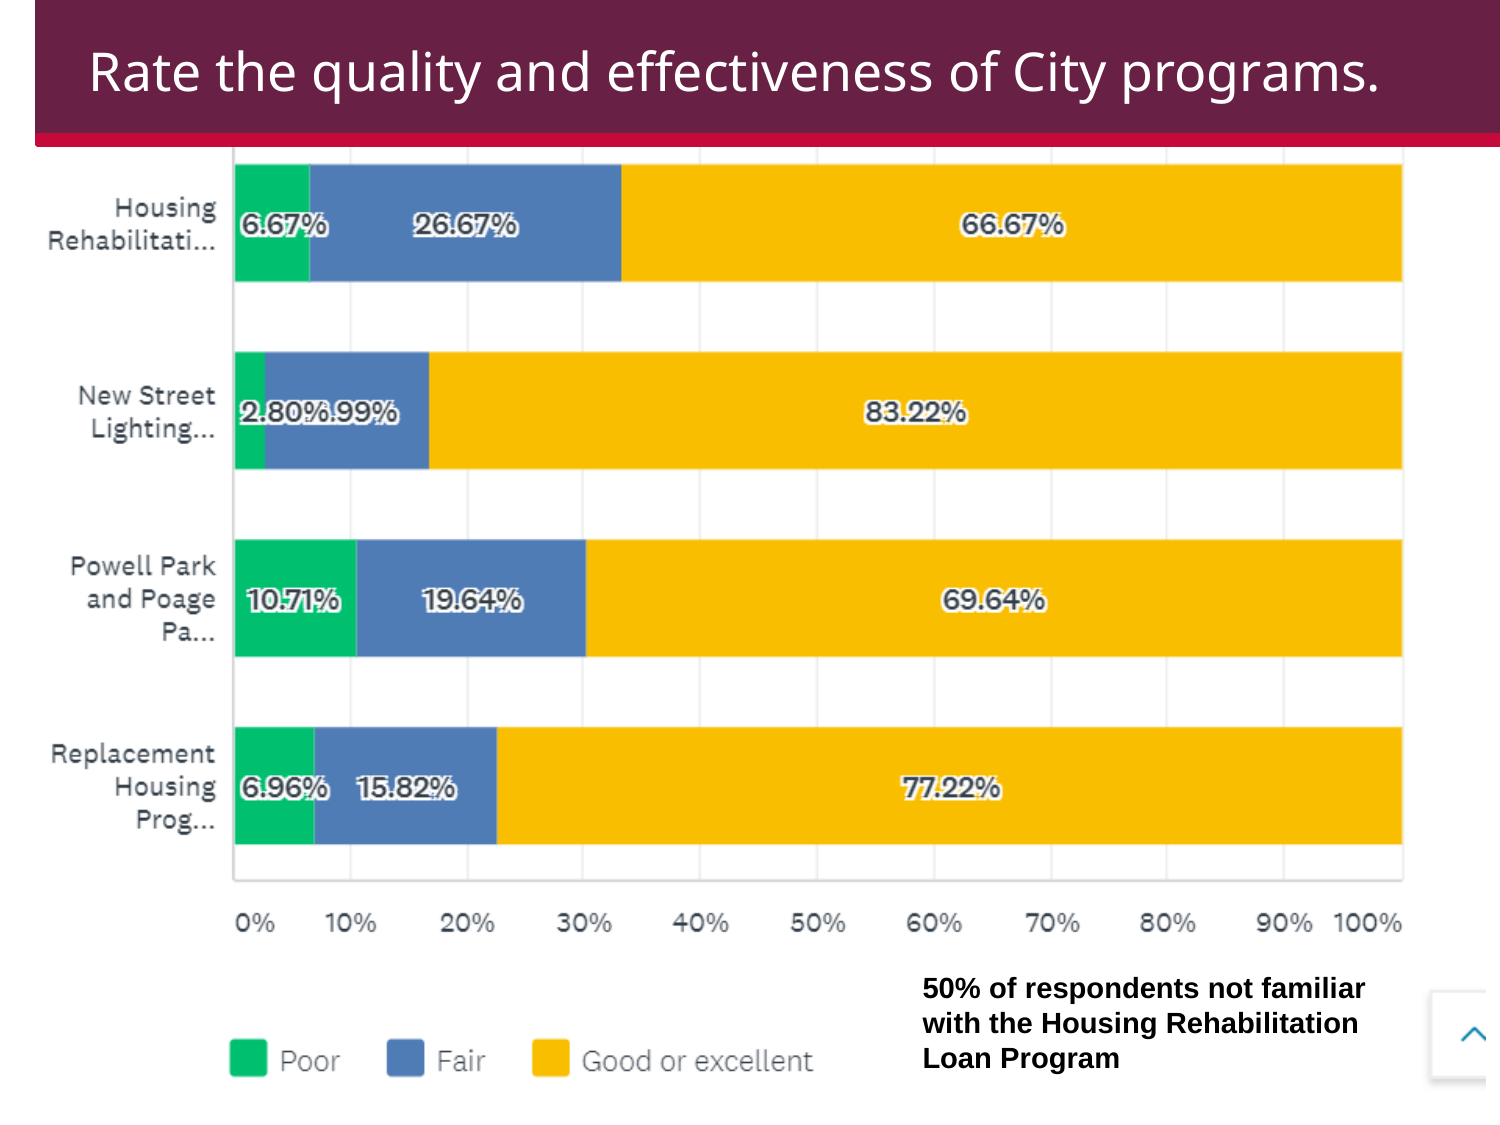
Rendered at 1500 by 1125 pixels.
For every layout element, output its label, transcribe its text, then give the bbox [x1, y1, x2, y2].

picture [36, 127, 1486, 1123]
text_box [1490, 134, 1500, 145]
text_box [37, 0, 1500, 134]
text_box Rate the quality and effectiveness of City programs. [73, 2, 1463, 126]
